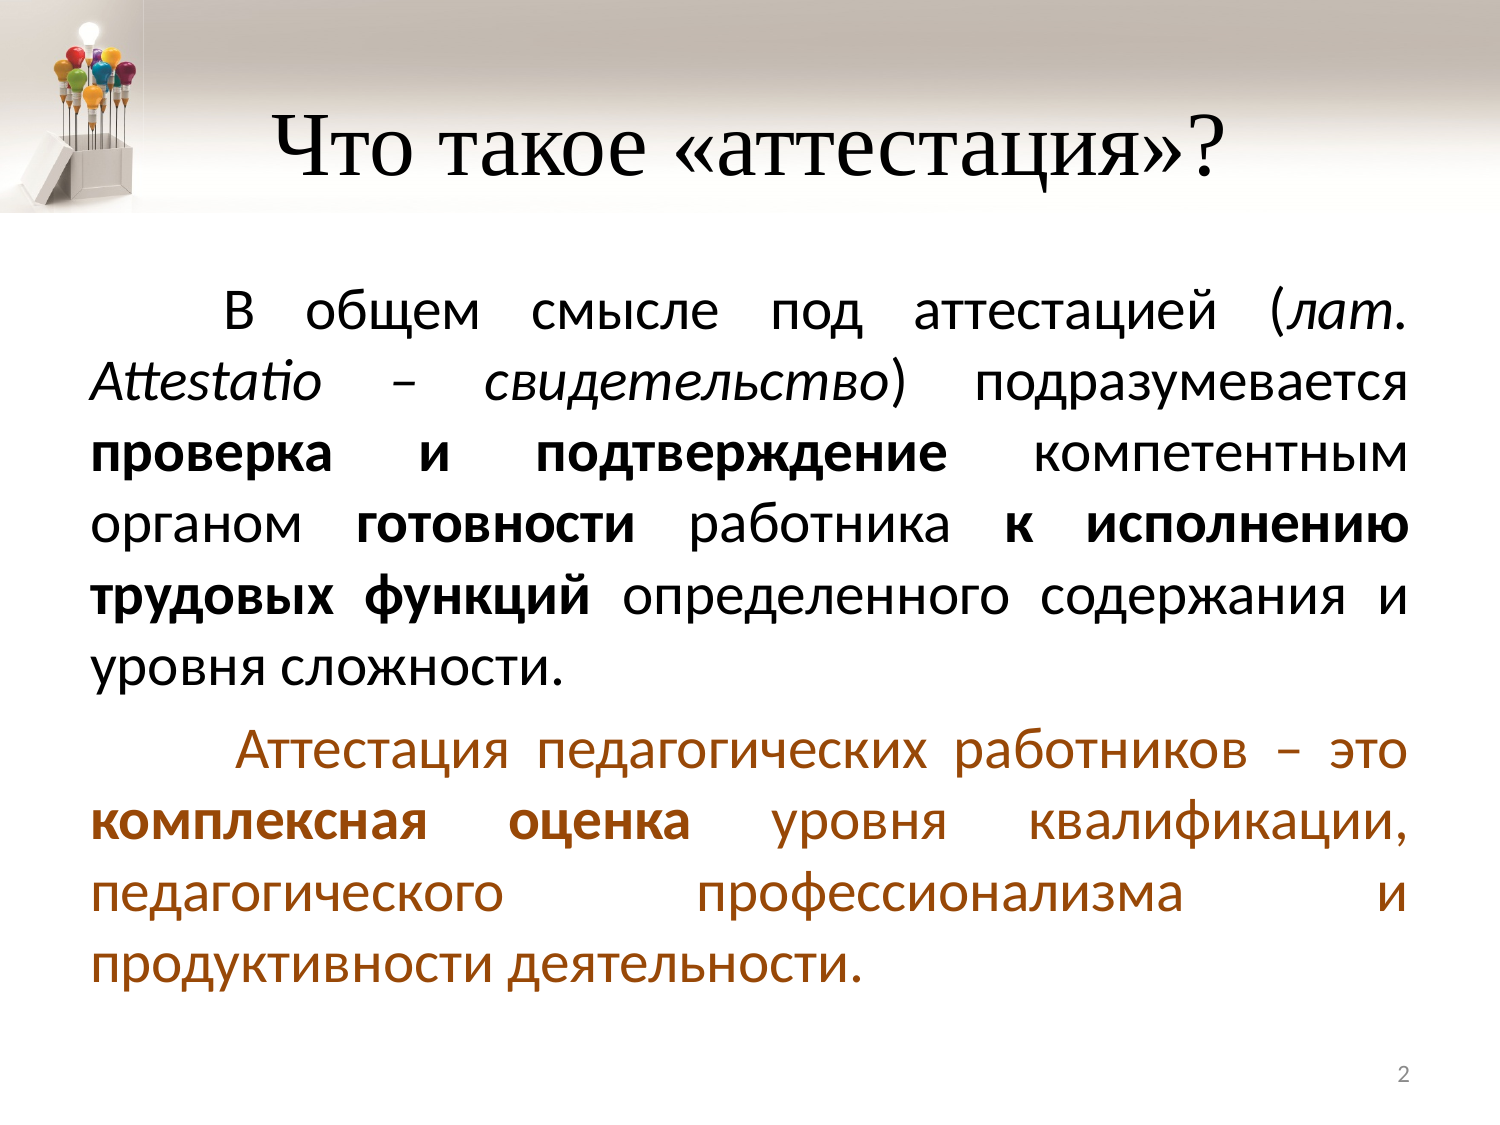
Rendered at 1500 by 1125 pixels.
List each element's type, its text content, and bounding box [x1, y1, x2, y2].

slide_number 2 [1074, 1042, 1425, 1103]
title Что такое «аттестация»? [75, 45, 1425, 233]
picture [0, 0, 1500, 213]
list В общем смысле под аттестацией (лат. Attestatio – свидетельство) подразумевается проверка и подтверждение компетентным органом готовности работника к исполнению трудовых функций определенного содержания и уровня сложности. Аттестация педагогических работников – это комплексная оценка уровня квалификации, педагогического профессионализма и продуктивности деятельности. [75, 262, 1425, 1005]
